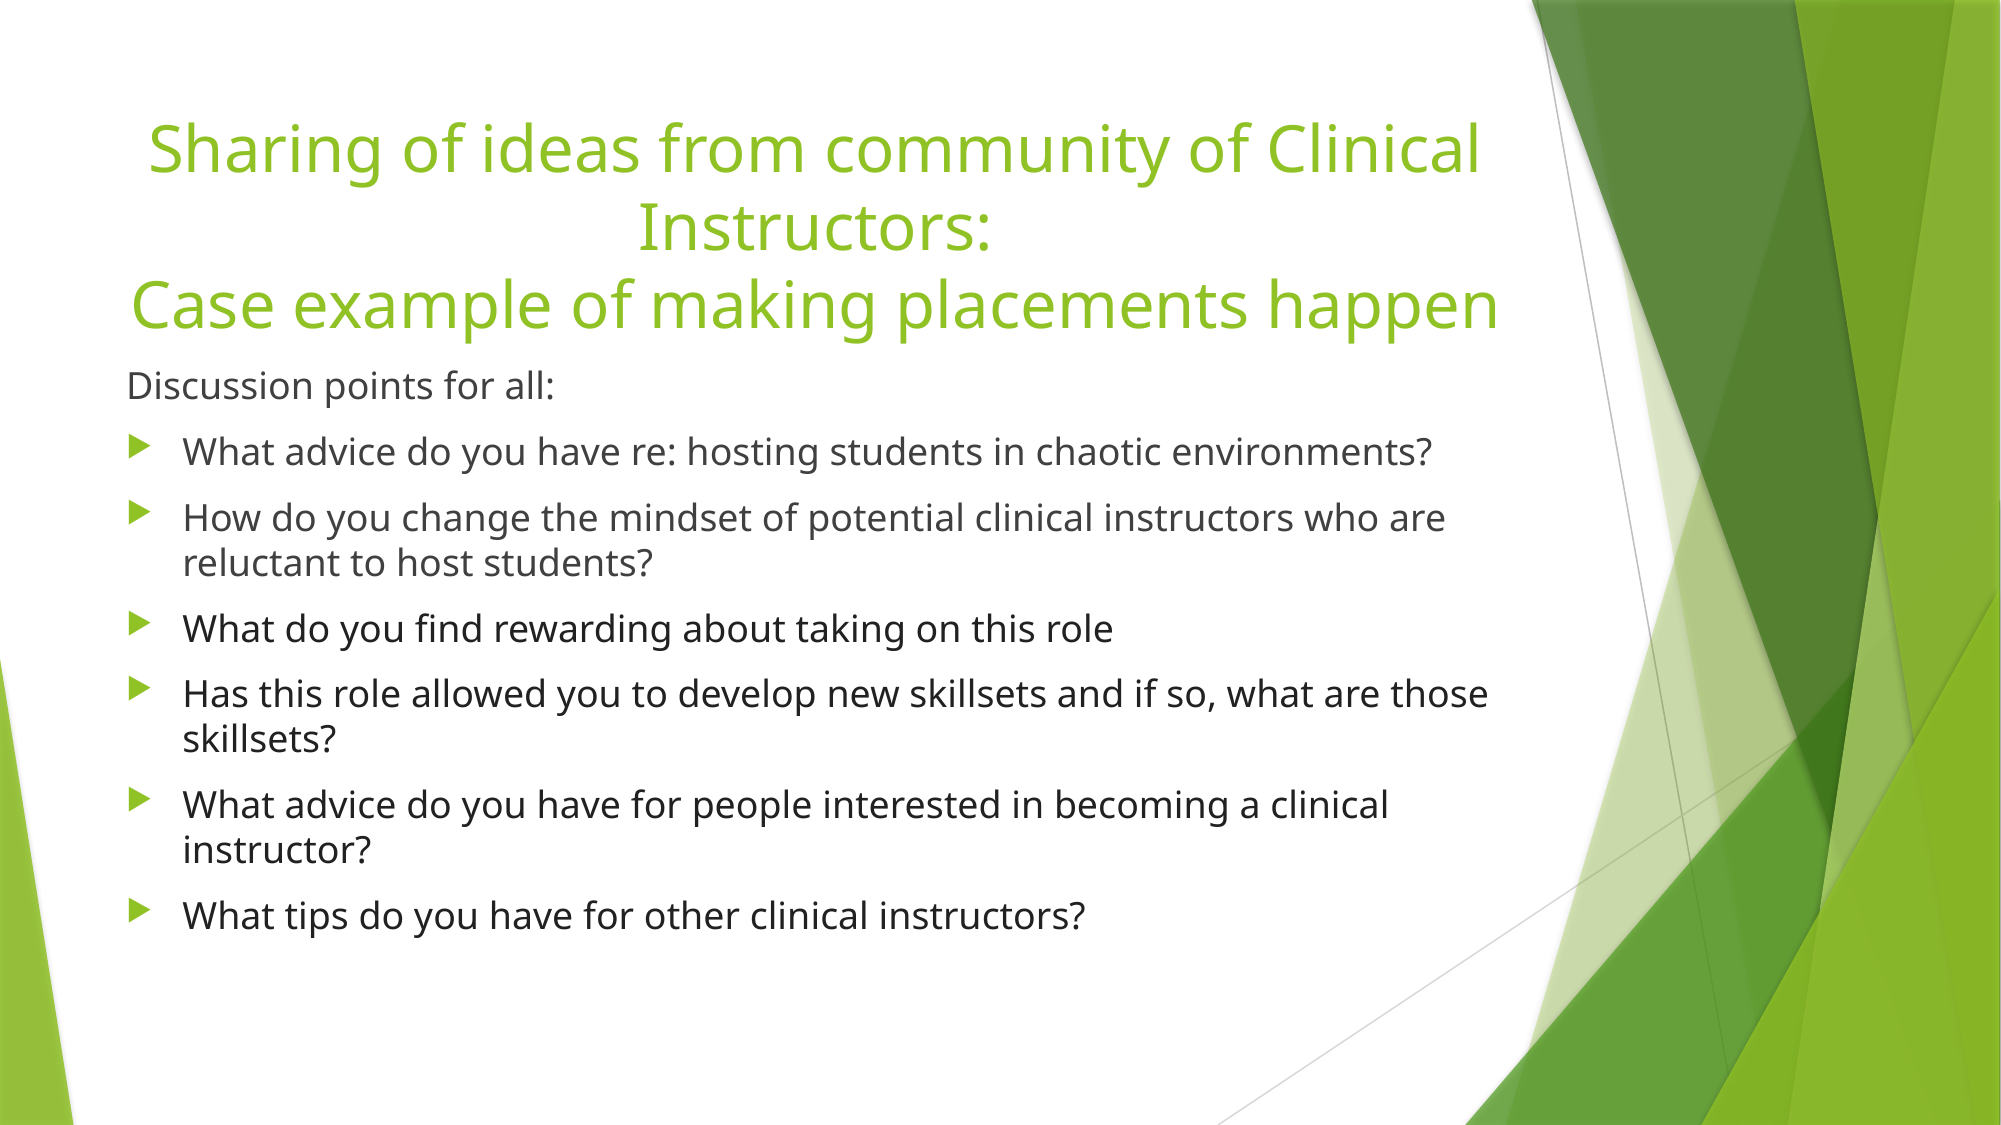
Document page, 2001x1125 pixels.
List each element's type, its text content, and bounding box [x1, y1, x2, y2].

list Discussion points for all: What advice do you have re: hosting students in chaotic environments? How do you change the mindset of potential clinical instructors who are reluctant to host students? What do you find rewarding about taking on this role Has this role allowed you to develop new skillsets and if so, what are those skillsets? What advice do you have for people interested in becoming a clinical instructor? What tips do you have for other clinical instructors? [111, 354, 1522, 992]
title Sharing of ideas from community of Clinical Instructors: Case example of making placements happen [111, 99, 1522, 354]
